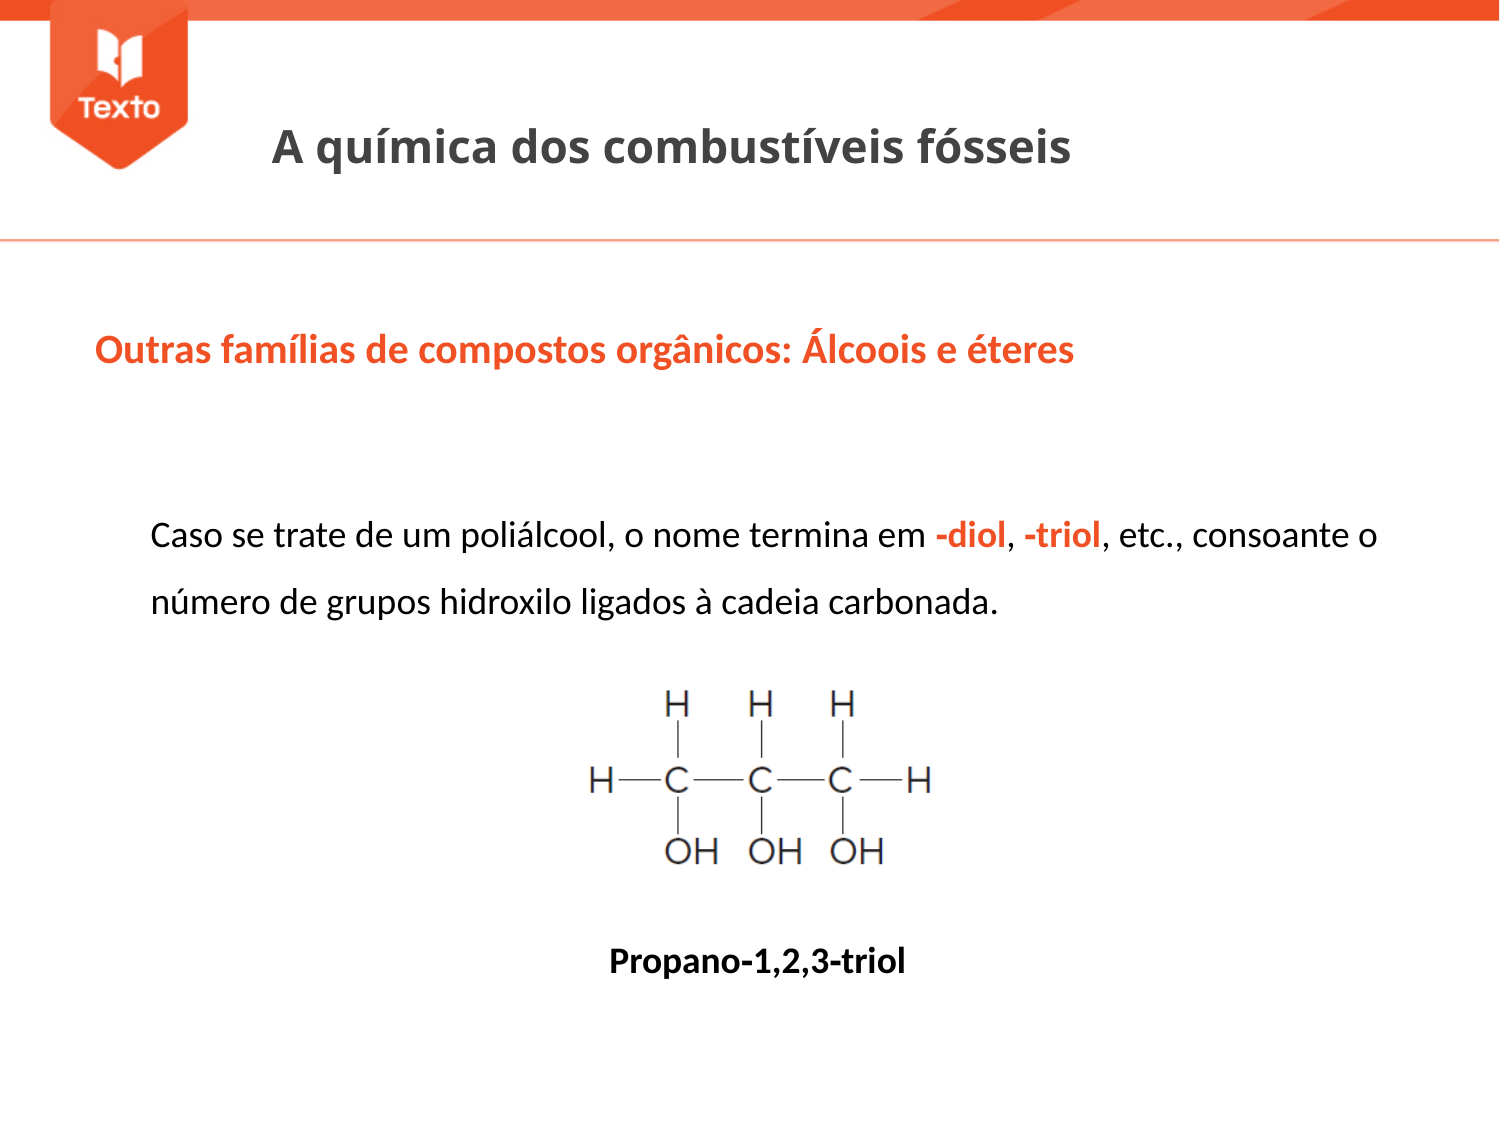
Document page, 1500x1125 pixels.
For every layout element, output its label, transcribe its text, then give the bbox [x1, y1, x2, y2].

text_box A química dos combustíveis fósseis [257, 110, 1087, 180]
text_box Propano‑1,2,3‑triol [594, 928, 922, 989]
picture [0, 0, 1500, 1125]
text_box Caso se trate de um poliálcool, o nome termina em ‑diol, ‑triol, etc., consoante o número de grupos hidroxilo ligados à cadeia carbonada. [135, 479, 1483, 630]
text_box Outras famílias de compostos orgânicos: Álcoois e éteres [80, 314, 1091, 380]
